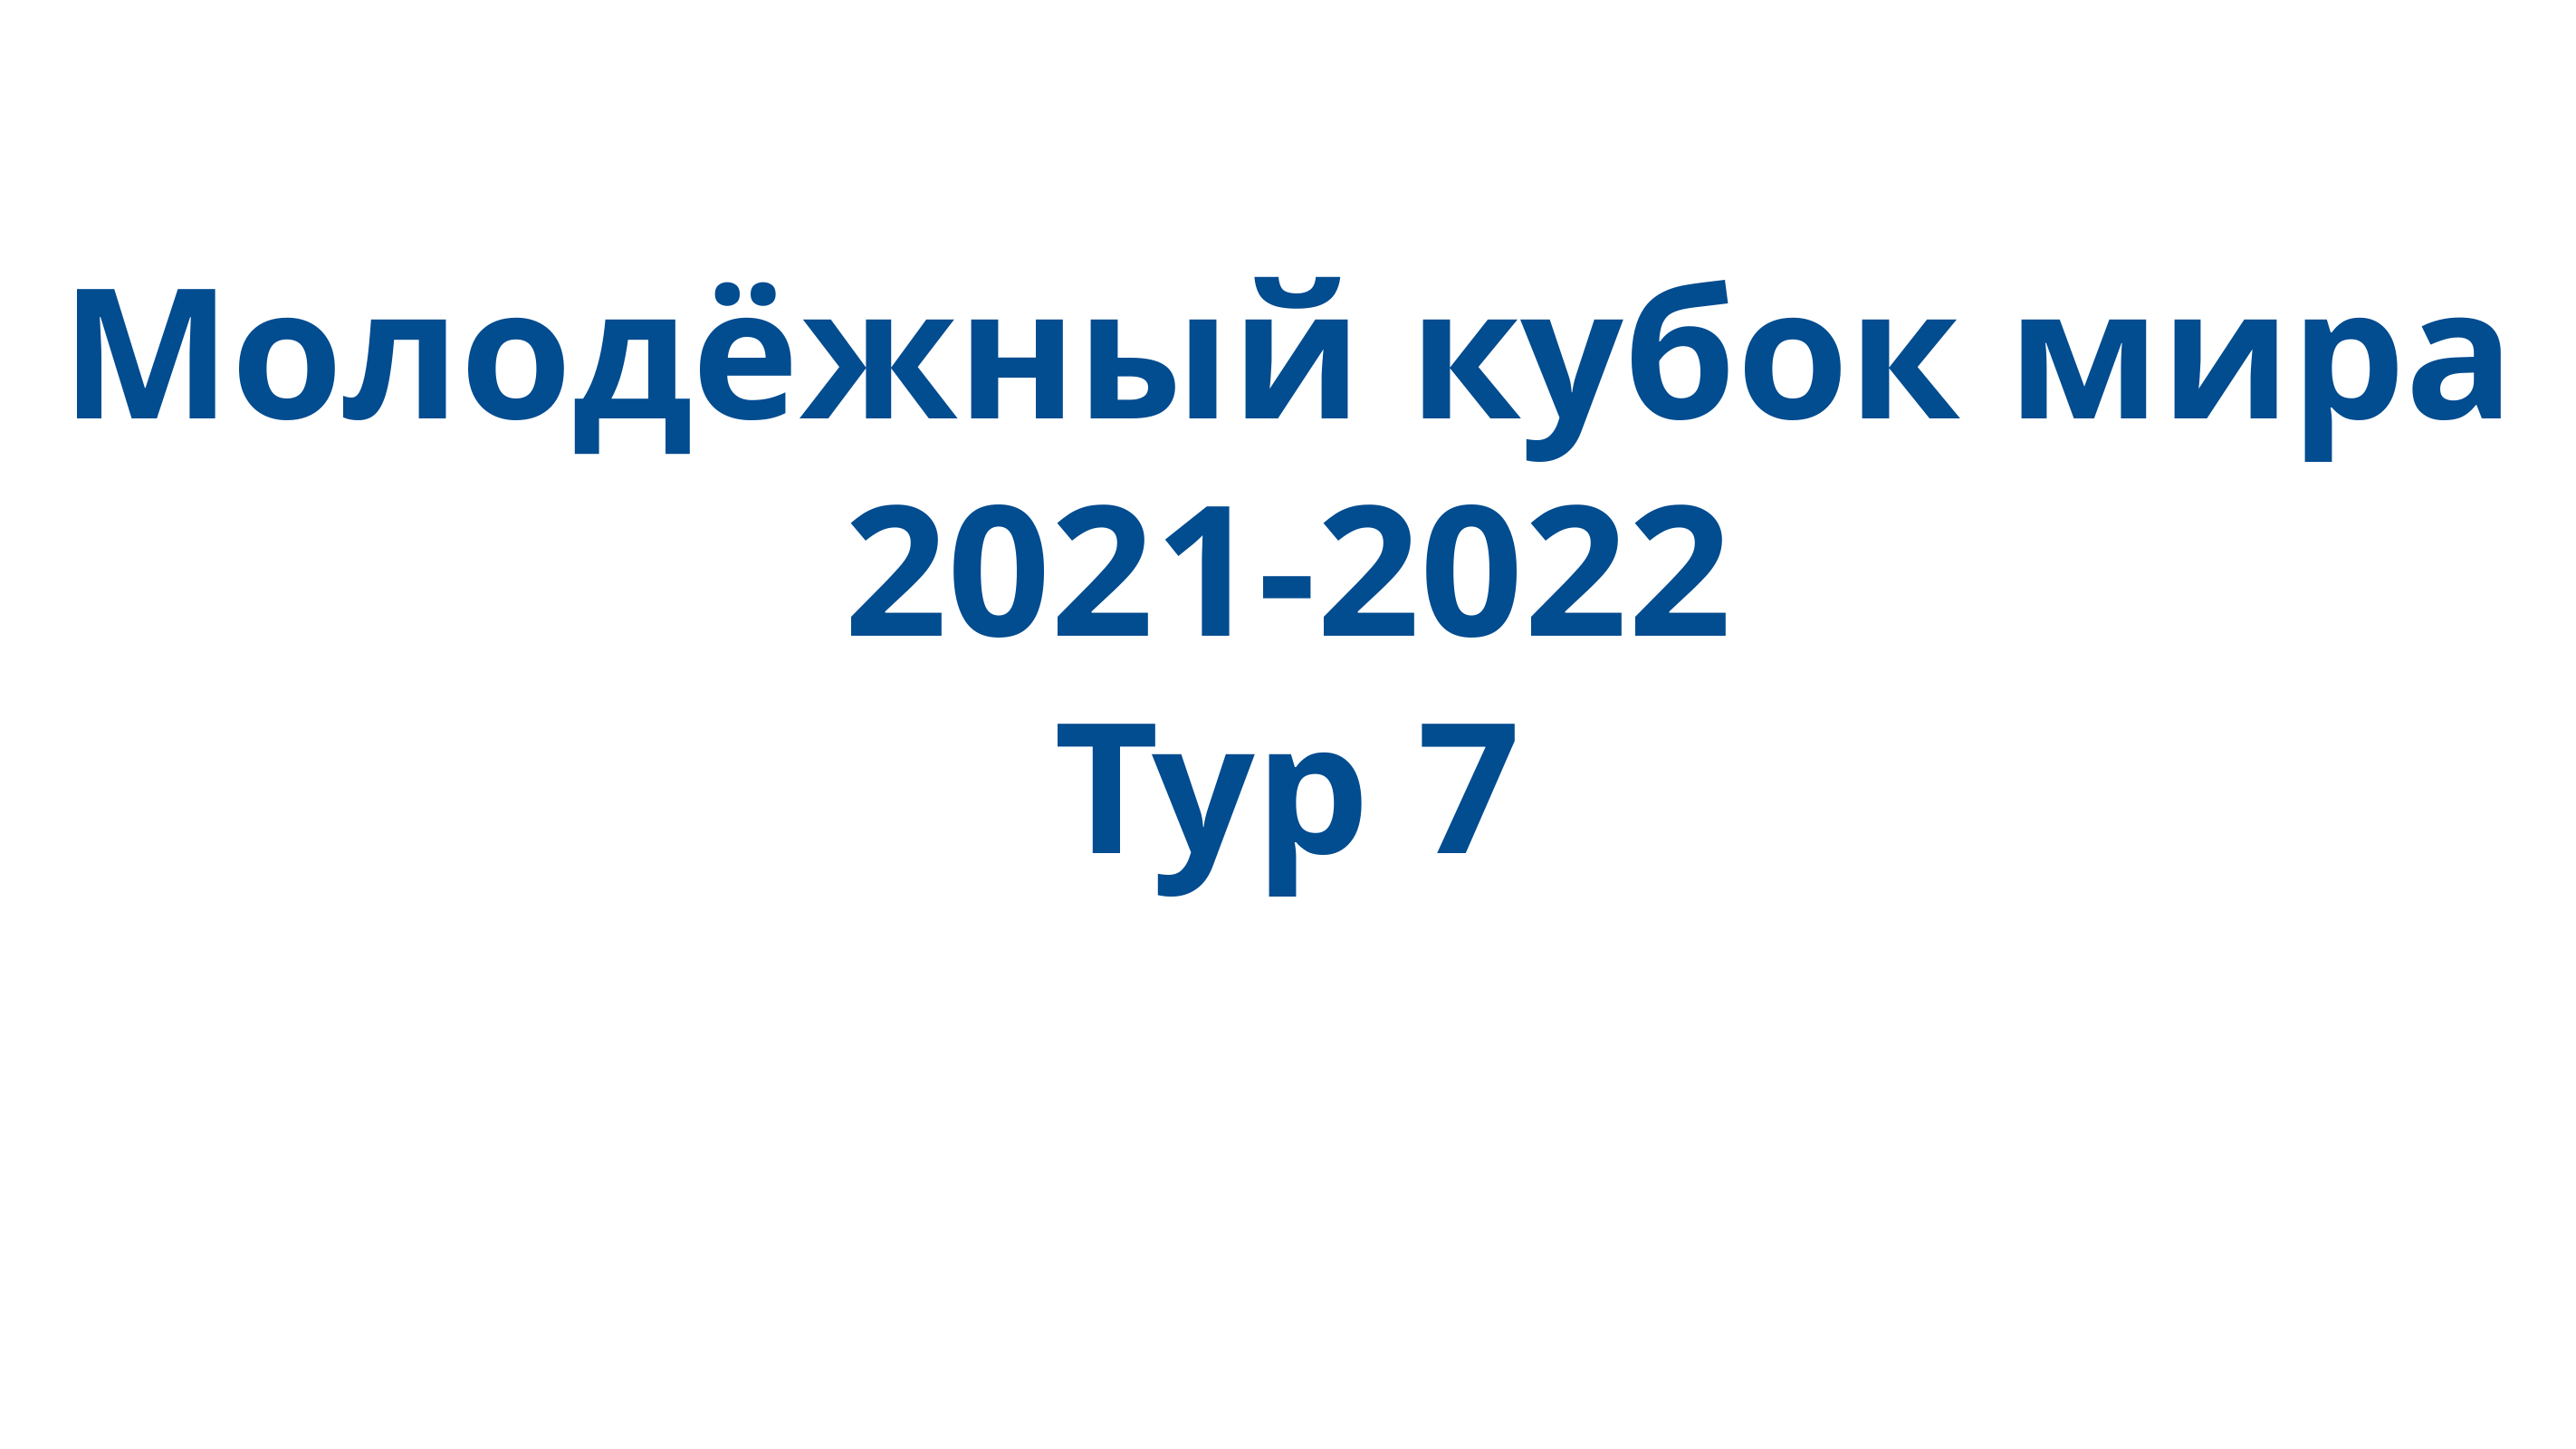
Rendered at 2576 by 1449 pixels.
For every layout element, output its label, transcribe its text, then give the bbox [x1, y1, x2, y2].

text_box Молодёжный кубок мира 2021-2022 Тур 7 [53, 229, 2523, 1115]
